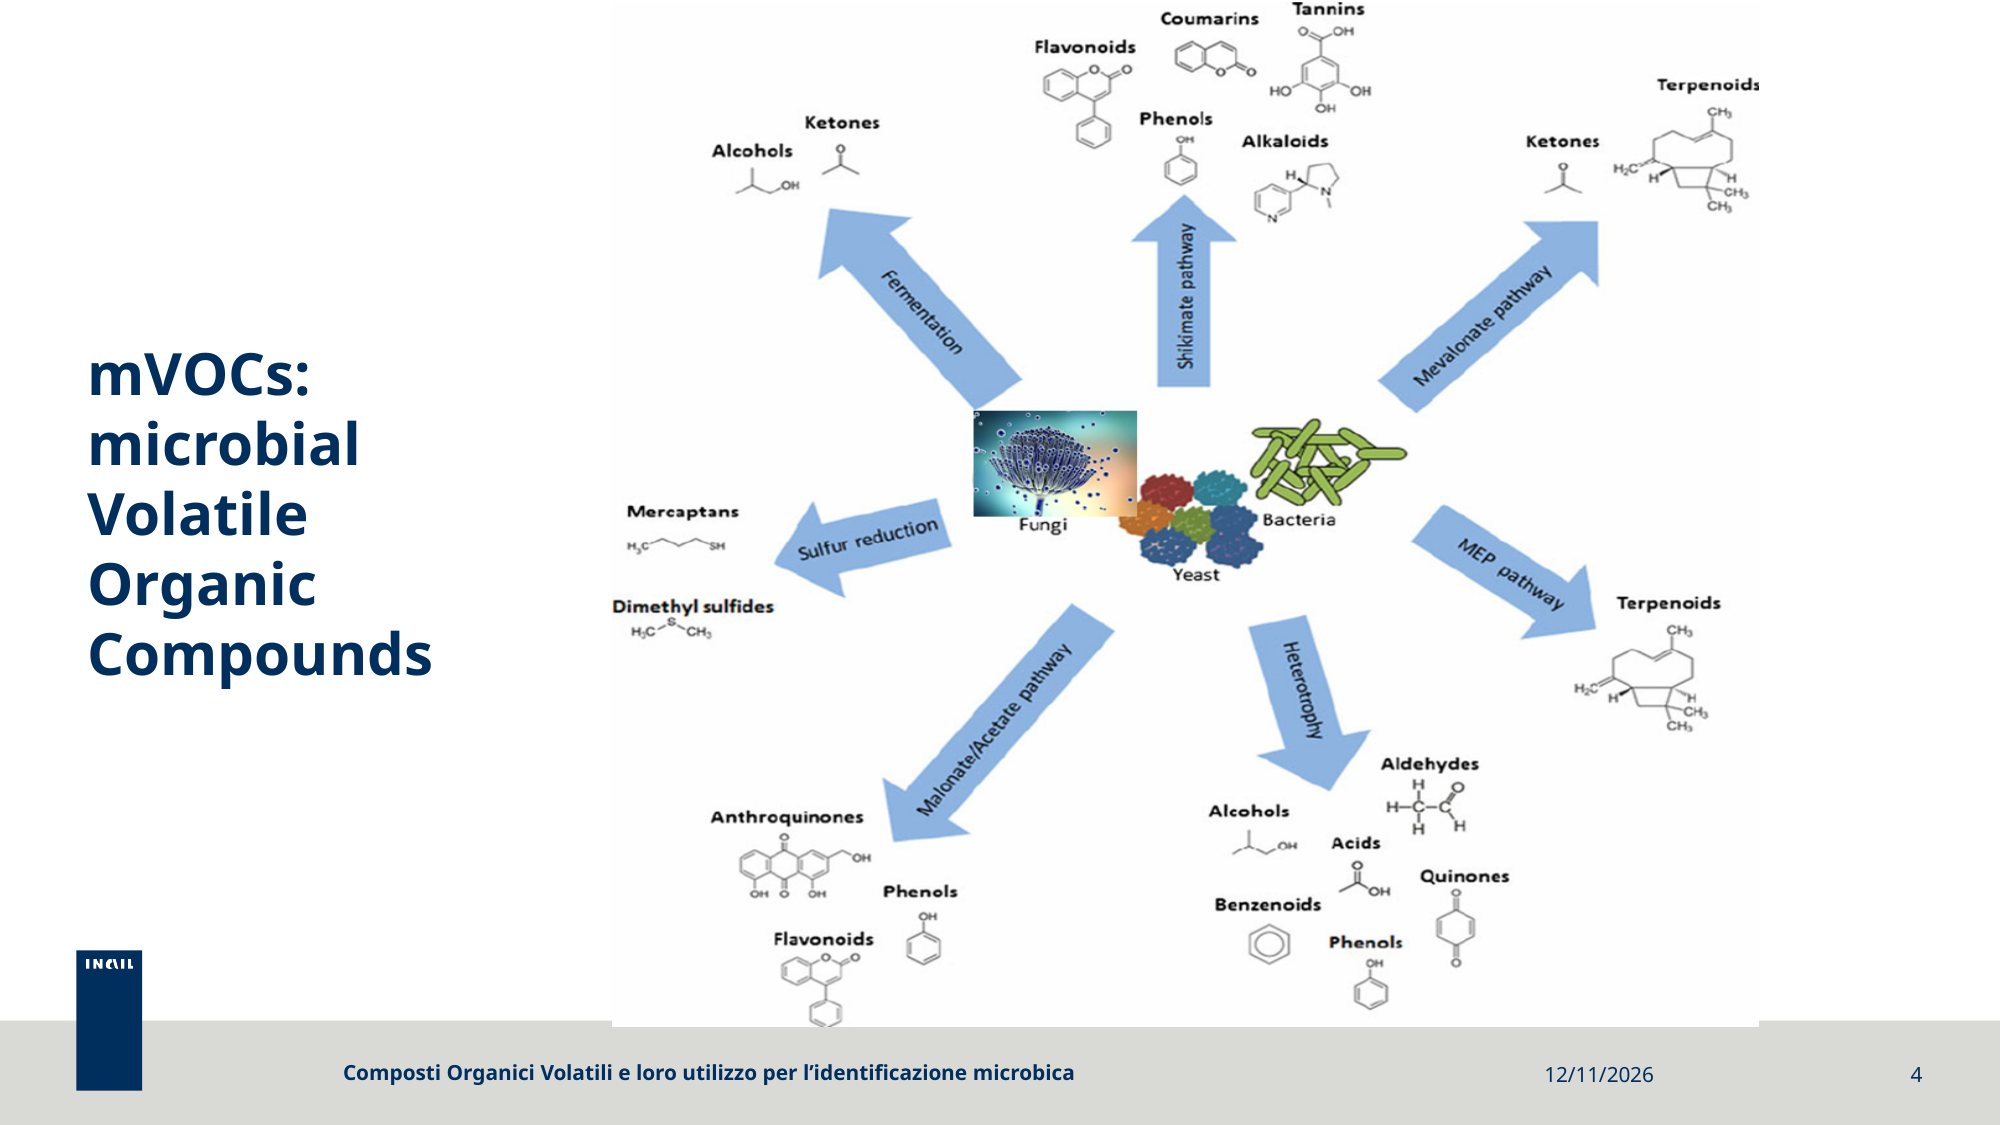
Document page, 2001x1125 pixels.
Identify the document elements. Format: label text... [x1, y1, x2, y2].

picture [612, 1, 1759, 1027]
slide_number 4 [1684, 1061, 1923, 1122]
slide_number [1417, 1061, 1654, 1122]
text_box mVOCs: microbial Volatile Organic Compounds [72, 329, 569, 695]
list Composti Organici Volatili e loro utilizzo per l’identificazione microbica [343, 1061, 1388, 1100]
